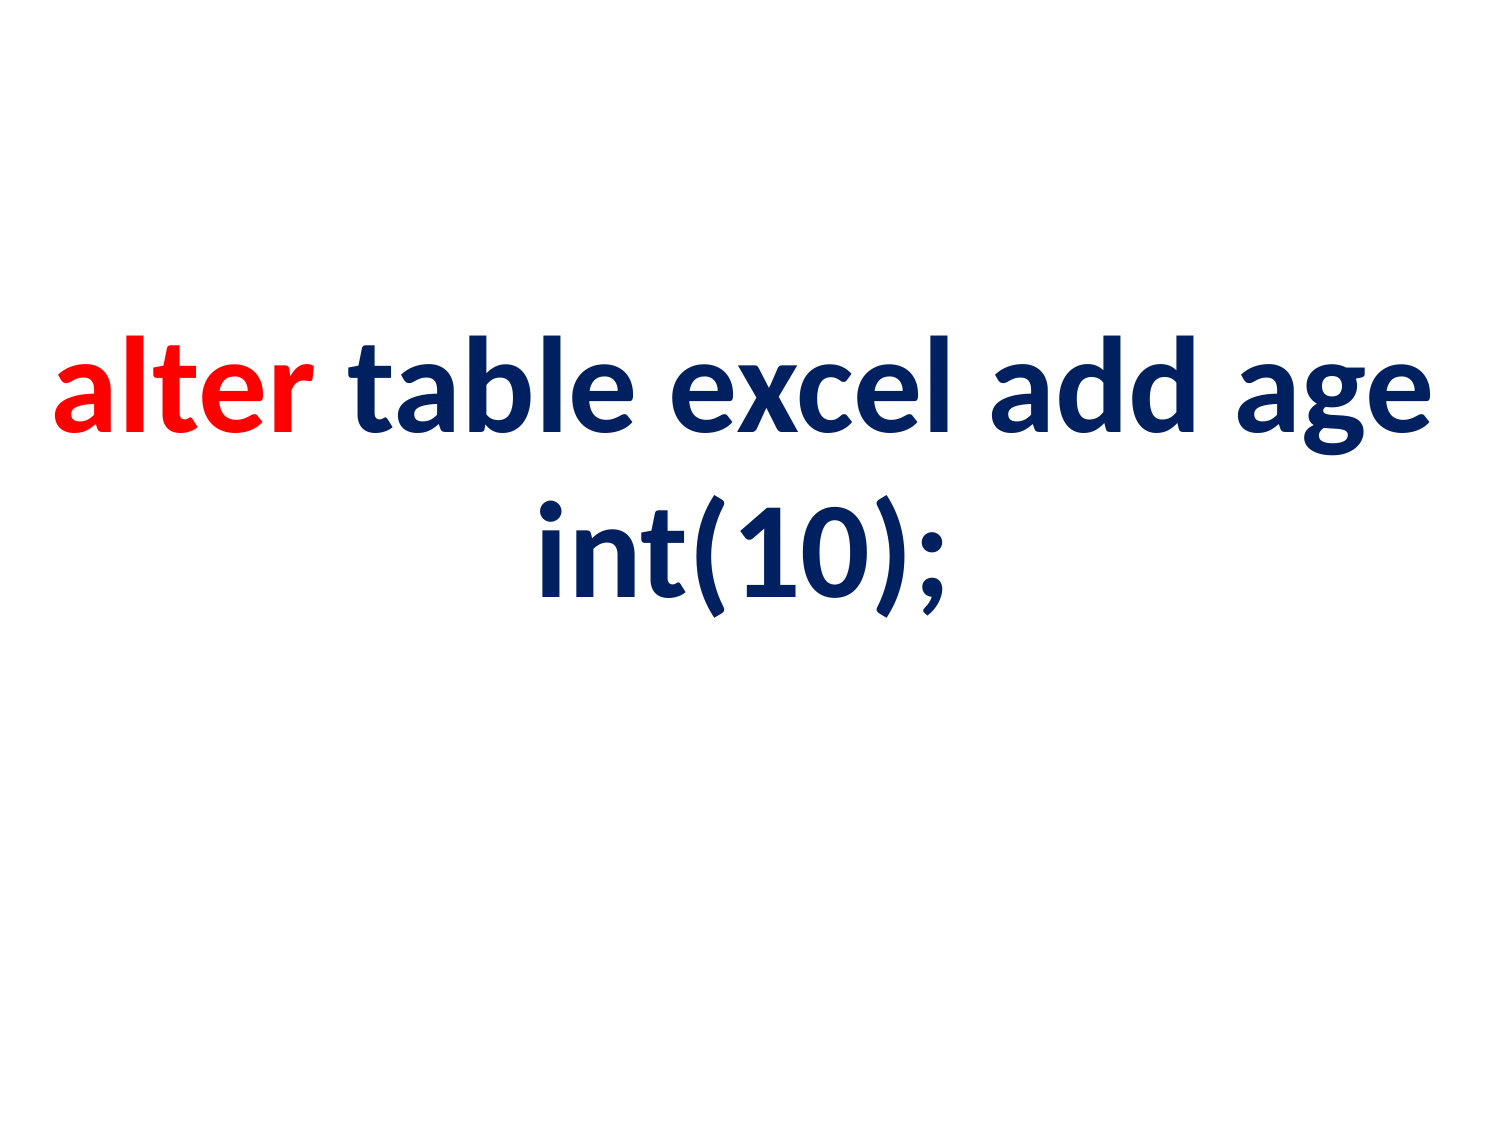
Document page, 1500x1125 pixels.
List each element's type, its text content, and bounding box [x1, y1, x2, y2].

text_box alter table excel add age int(10); [0, 287, 1495, 633]
